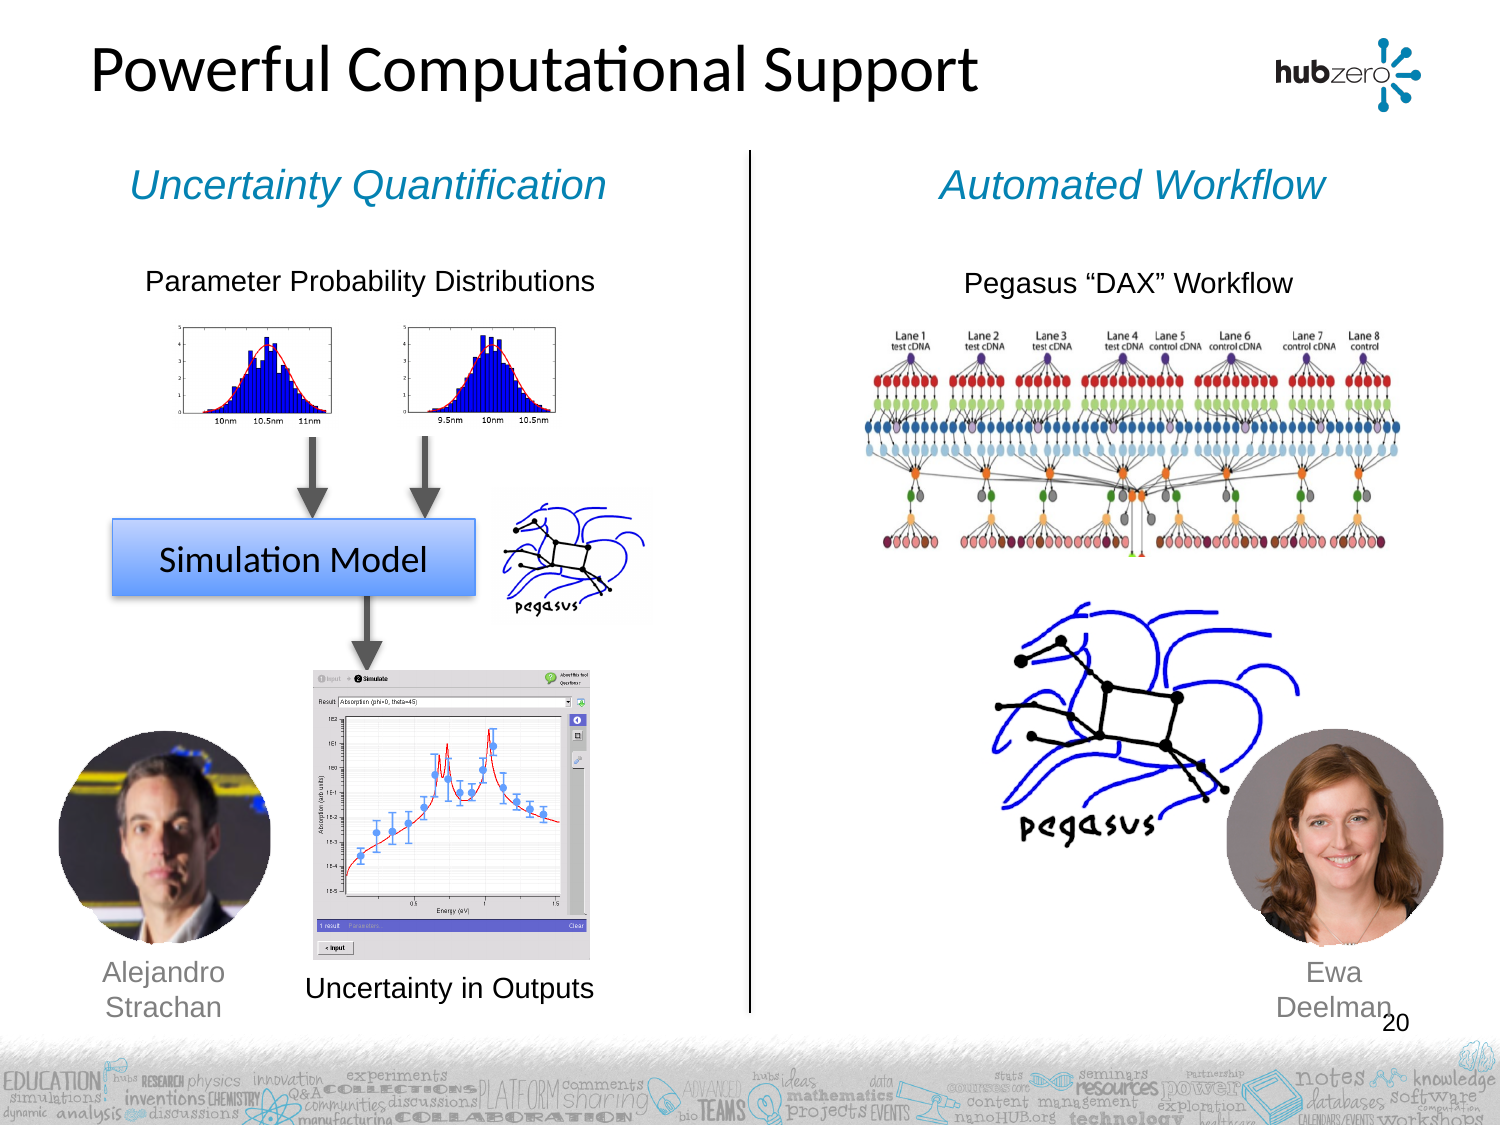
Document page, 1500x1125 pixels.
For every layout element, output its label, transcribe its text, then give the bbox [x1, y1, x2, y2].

picture [0, 1034, 1500, 1125]
text_box Uncertainty Quantification [114, 149, 623, 215]
text_box Simulation Model [112, 518, 476, 596]
text_box Automated Workflow [925, 149, 1341, 215]
text_box Parameter Probability Distributions [130, 254, 611, 305]
text_box Pegasus “DAX” Workflow [948, 257, 1309, 307]
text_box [313, 670, 591, 960]
title Powerful Computational Support [75, 12, 1249, 118]
text_box Uncertainty in Outputs [289, 961, 610, 1012]
picture [396, 318, 563, 430]
picture [172, 318, 340, 431]
picture [490, 487, 653, 626]
picture [49, 724, 279, 951]
picture [967, 567, 1449, 951]
slide_number 20 [1074, 991, 1425, 1052]
picture [853, 314, 1404, 557]
text_box Alejandro Strachan [87, 960, 241, 1031]
text_box Ewa Deelman [1261, 960, 1408, 991]
picture [1272, 35, 1424, 115]
